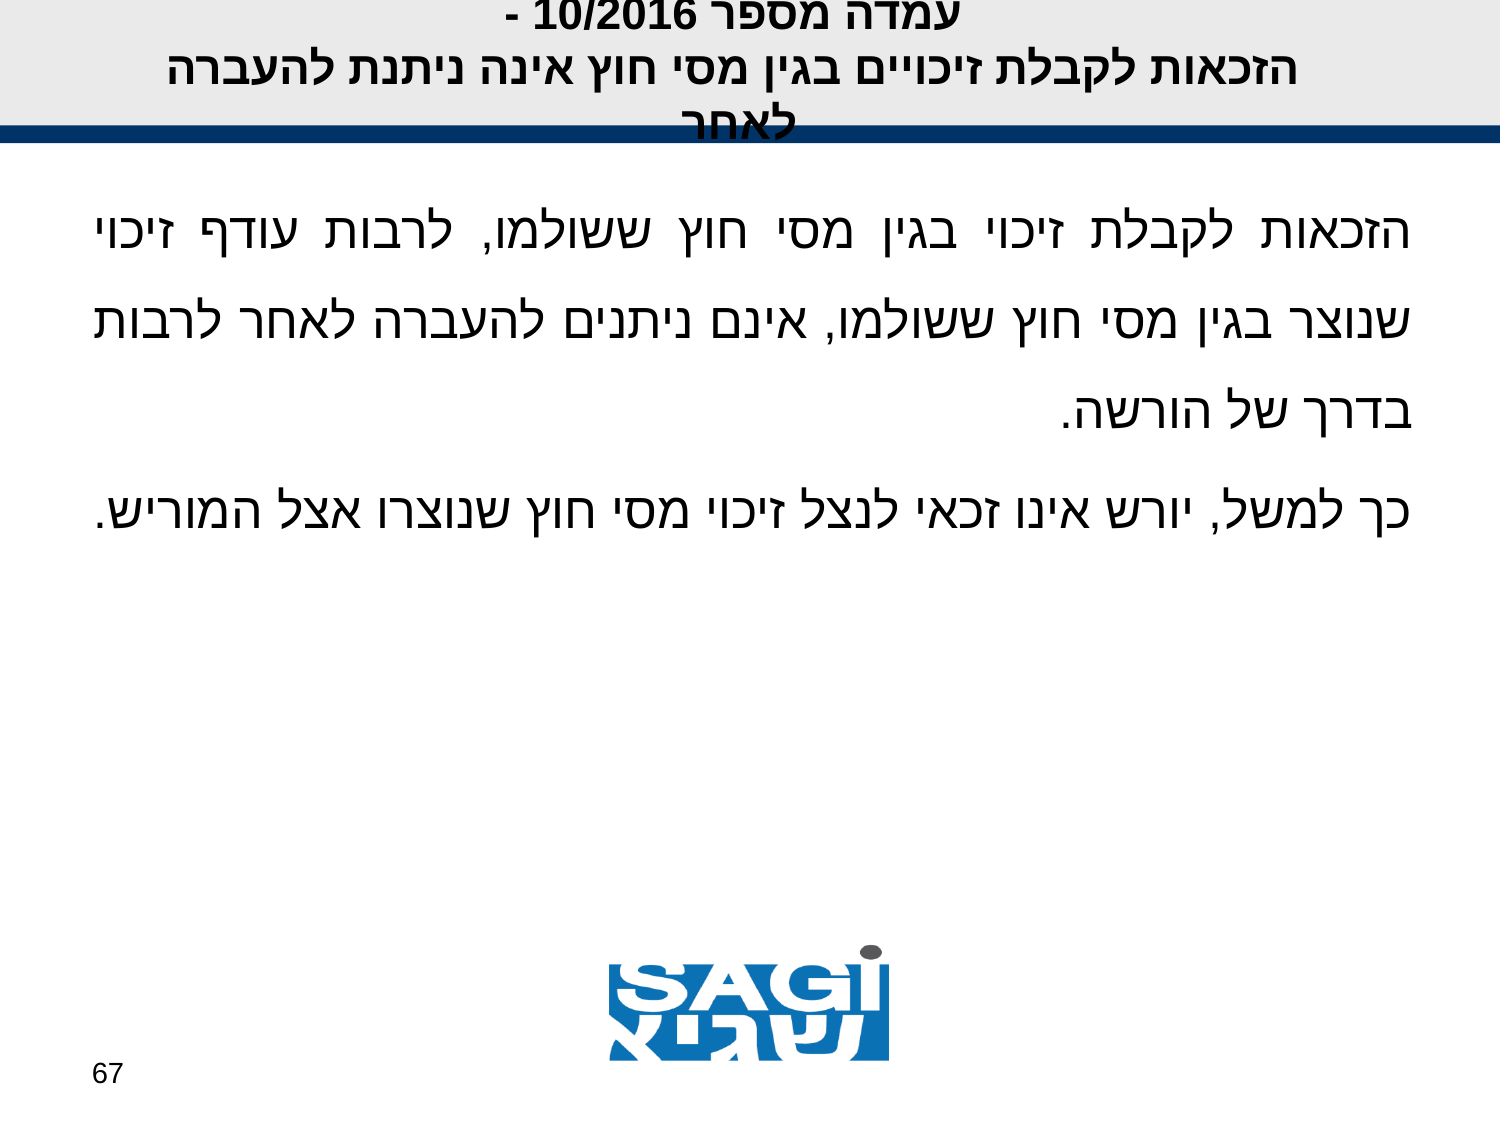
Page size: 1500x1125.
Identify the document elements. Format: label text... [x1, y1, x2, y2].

picture [596, 940, 904, 1063]
title עמדה מספר 10/2016 - הזכאות לקבלת זיכויים בגין מסי חוץ אינה ניתנת להעברה לאחר [112, 9, 1355, 123]
list הזכאות לקבלת זיכוי בגין מסי חוץ ששולמו, לרבות עודף זיכוי שנוצר בגין מסי חוץ ששולמו, אינם ניתנים להעברה לאחר לרבות בדרך של הורשה. כך למשל, יורש אינו זכאי לנצל זיכוי מסי חוץ שנוצרו אצל המוריש. [78, 160, 1429, 904]
slide_number 67 [76, 1046, 428, 1125]
